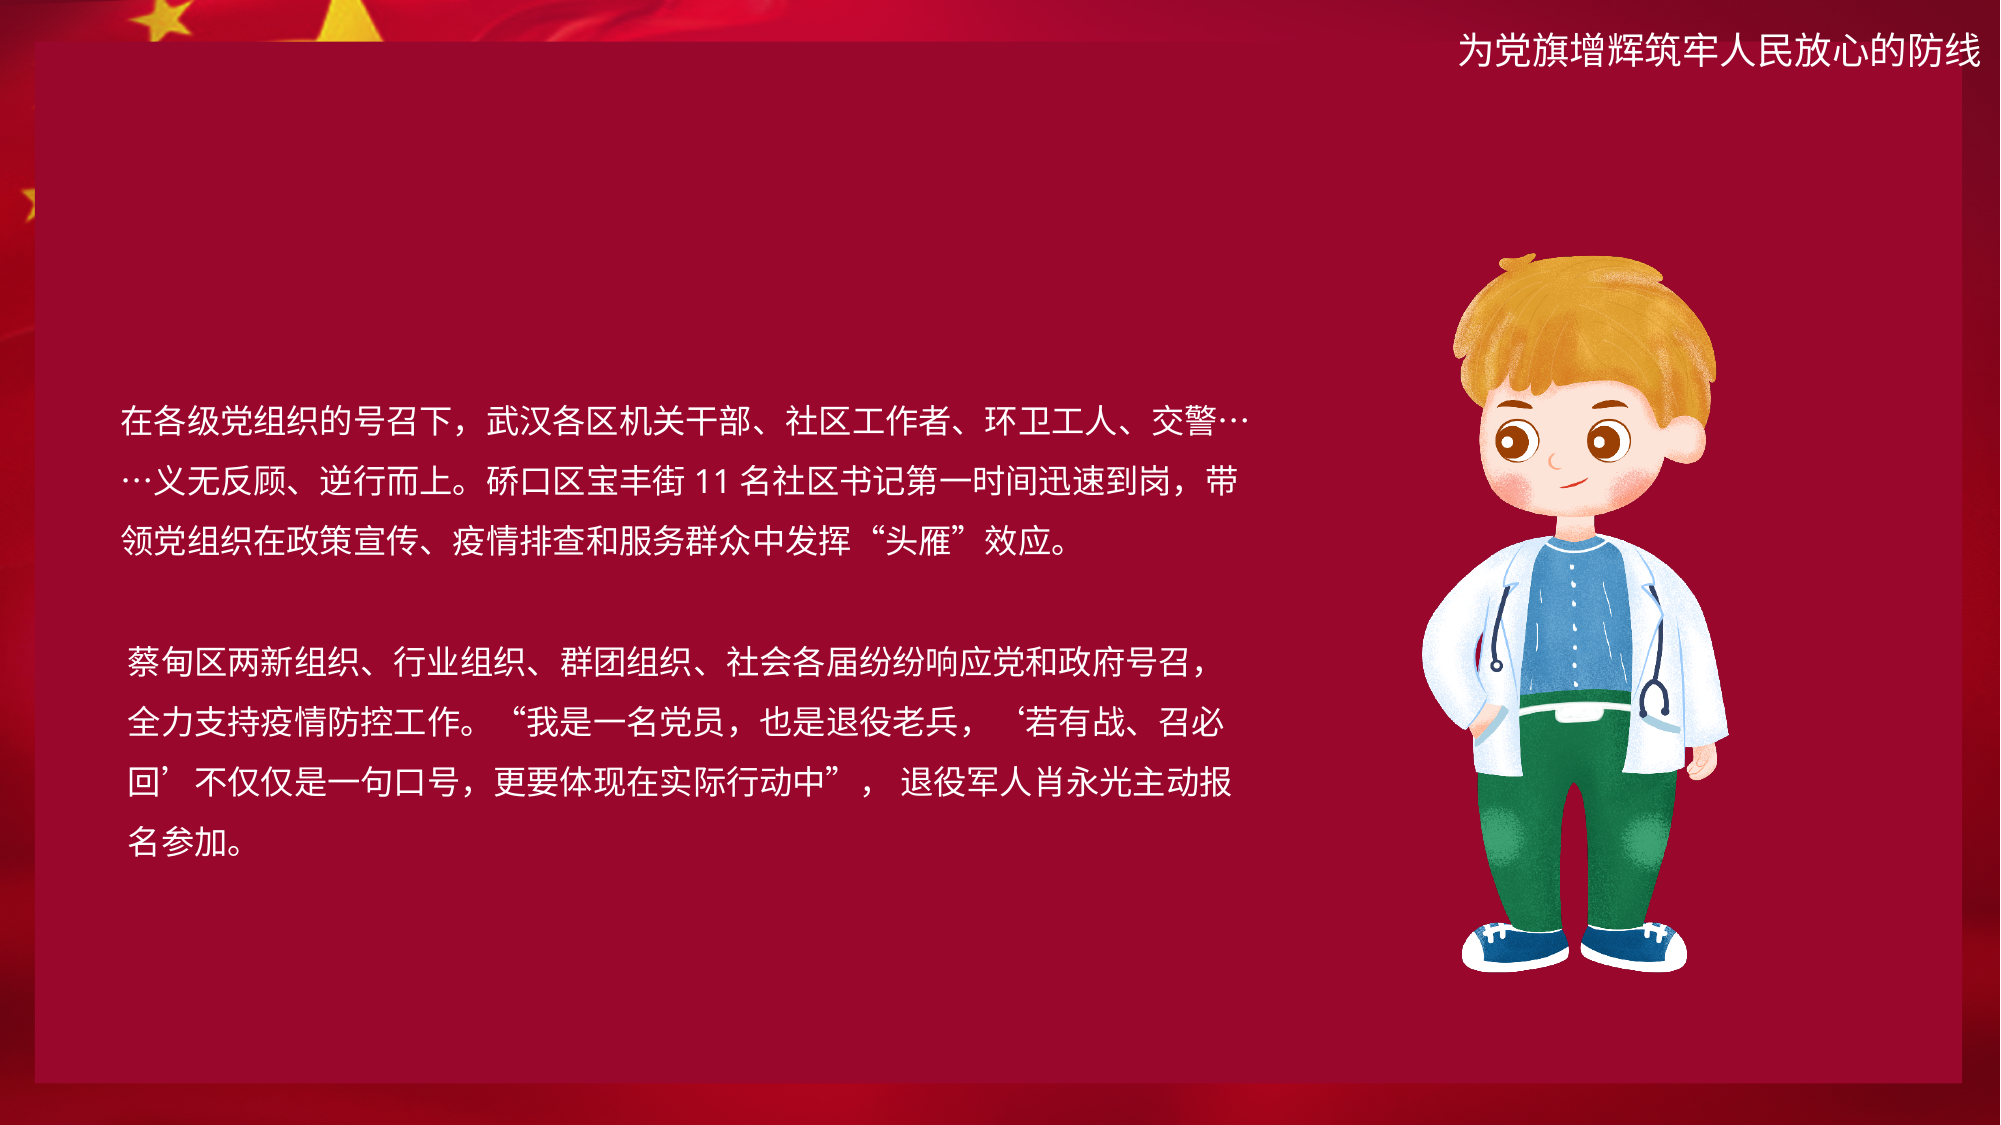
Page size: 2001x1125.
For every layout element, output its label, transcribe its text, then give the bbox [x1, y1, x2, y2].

picture [0, 0, 2000, 1125]
text_box 蔡甸区两新组织、行业组织、群团组织、社会各届纷纷响应党和政府号召，全力支持疫情防控工作。“我是一名党员，也是退役老兵，‘若有战、召必回’不仅仅是一句口号，更要体现在实际行动中”， 退役军人肖永光主动报名参加。 [113, 613, 1248, 869]
text_box 在各级党组织的号召下，武汉各区机关干部、社区工作者、环卫工人、交警……义无反顾、逆行而上。硚口区宝丰街11名社区书记第一时间迅速到岗，带领党组织在政策宣传、疫情排查和服务群众中发挥“头雁”效应。 [105, 372, 1248, 568]
text_box 为党旗增辉筑牢人民放心的防线 [1442, 19, 1998, 80]
